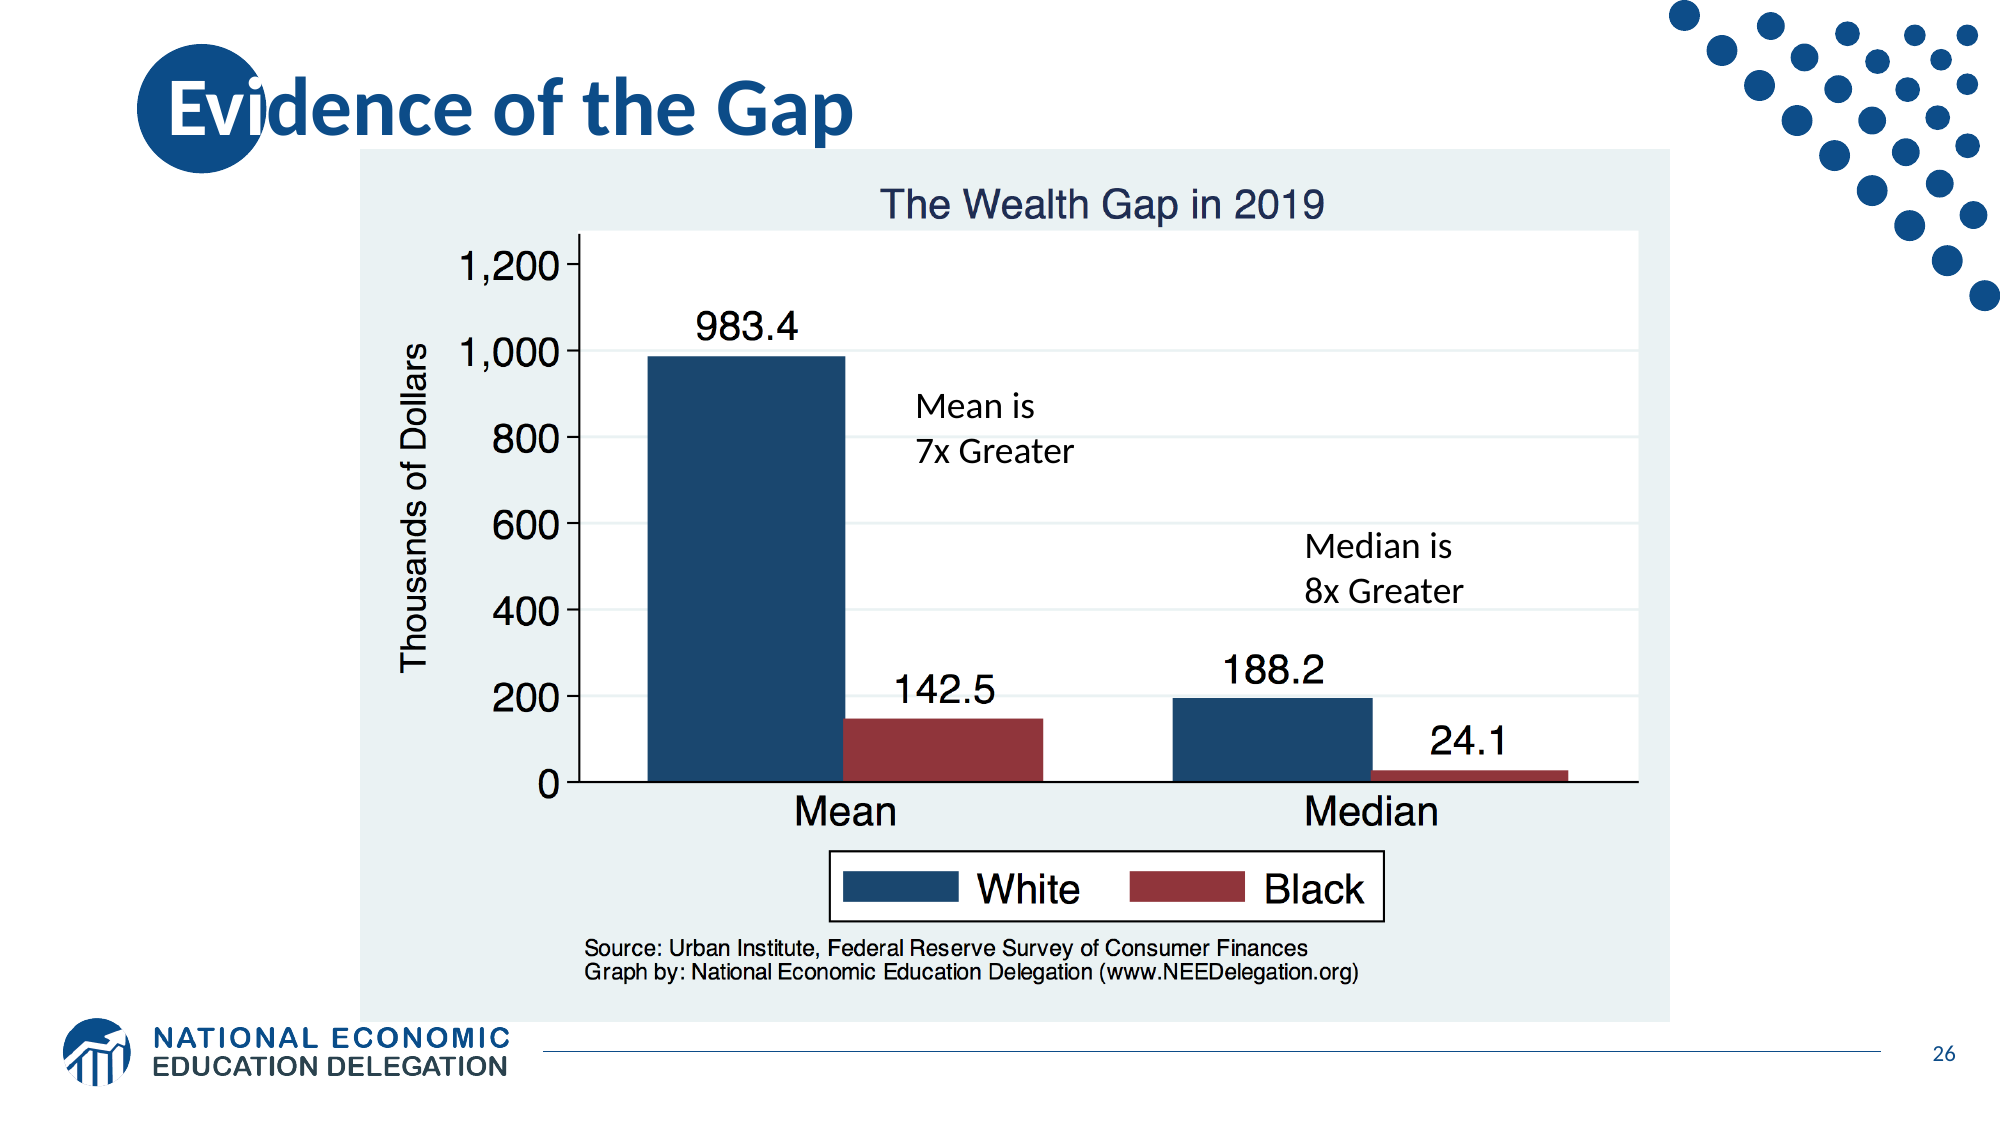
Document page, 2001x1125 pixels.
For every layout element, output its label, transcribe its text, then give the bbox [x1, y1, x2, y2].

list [360, 149, 1670, 1022]
slide_number 26 [1521, 1022, 1972, 1082]
title Evidence of the Gap [152, 0, 1878, 218]
picture [55, 1013, 520, 1091]
